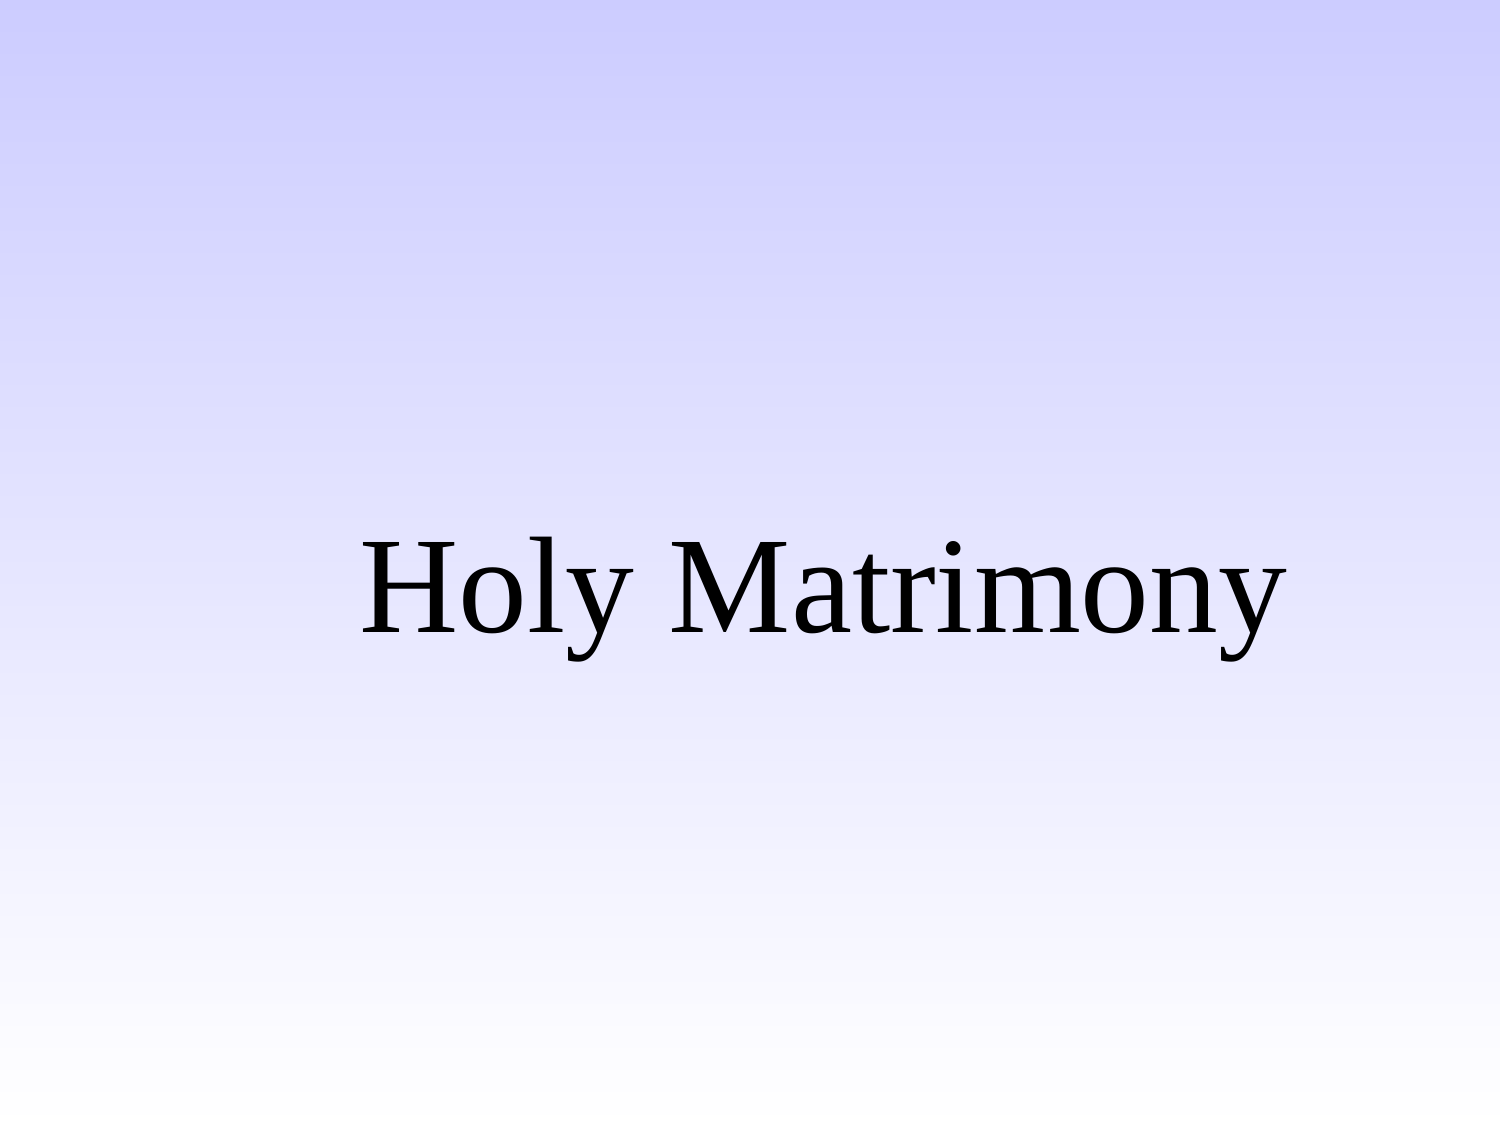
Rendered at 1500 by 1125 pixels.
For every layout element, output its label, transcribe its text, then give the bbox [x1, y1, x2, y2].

list Holy Matrimony [112, 324, 1386, 998]
